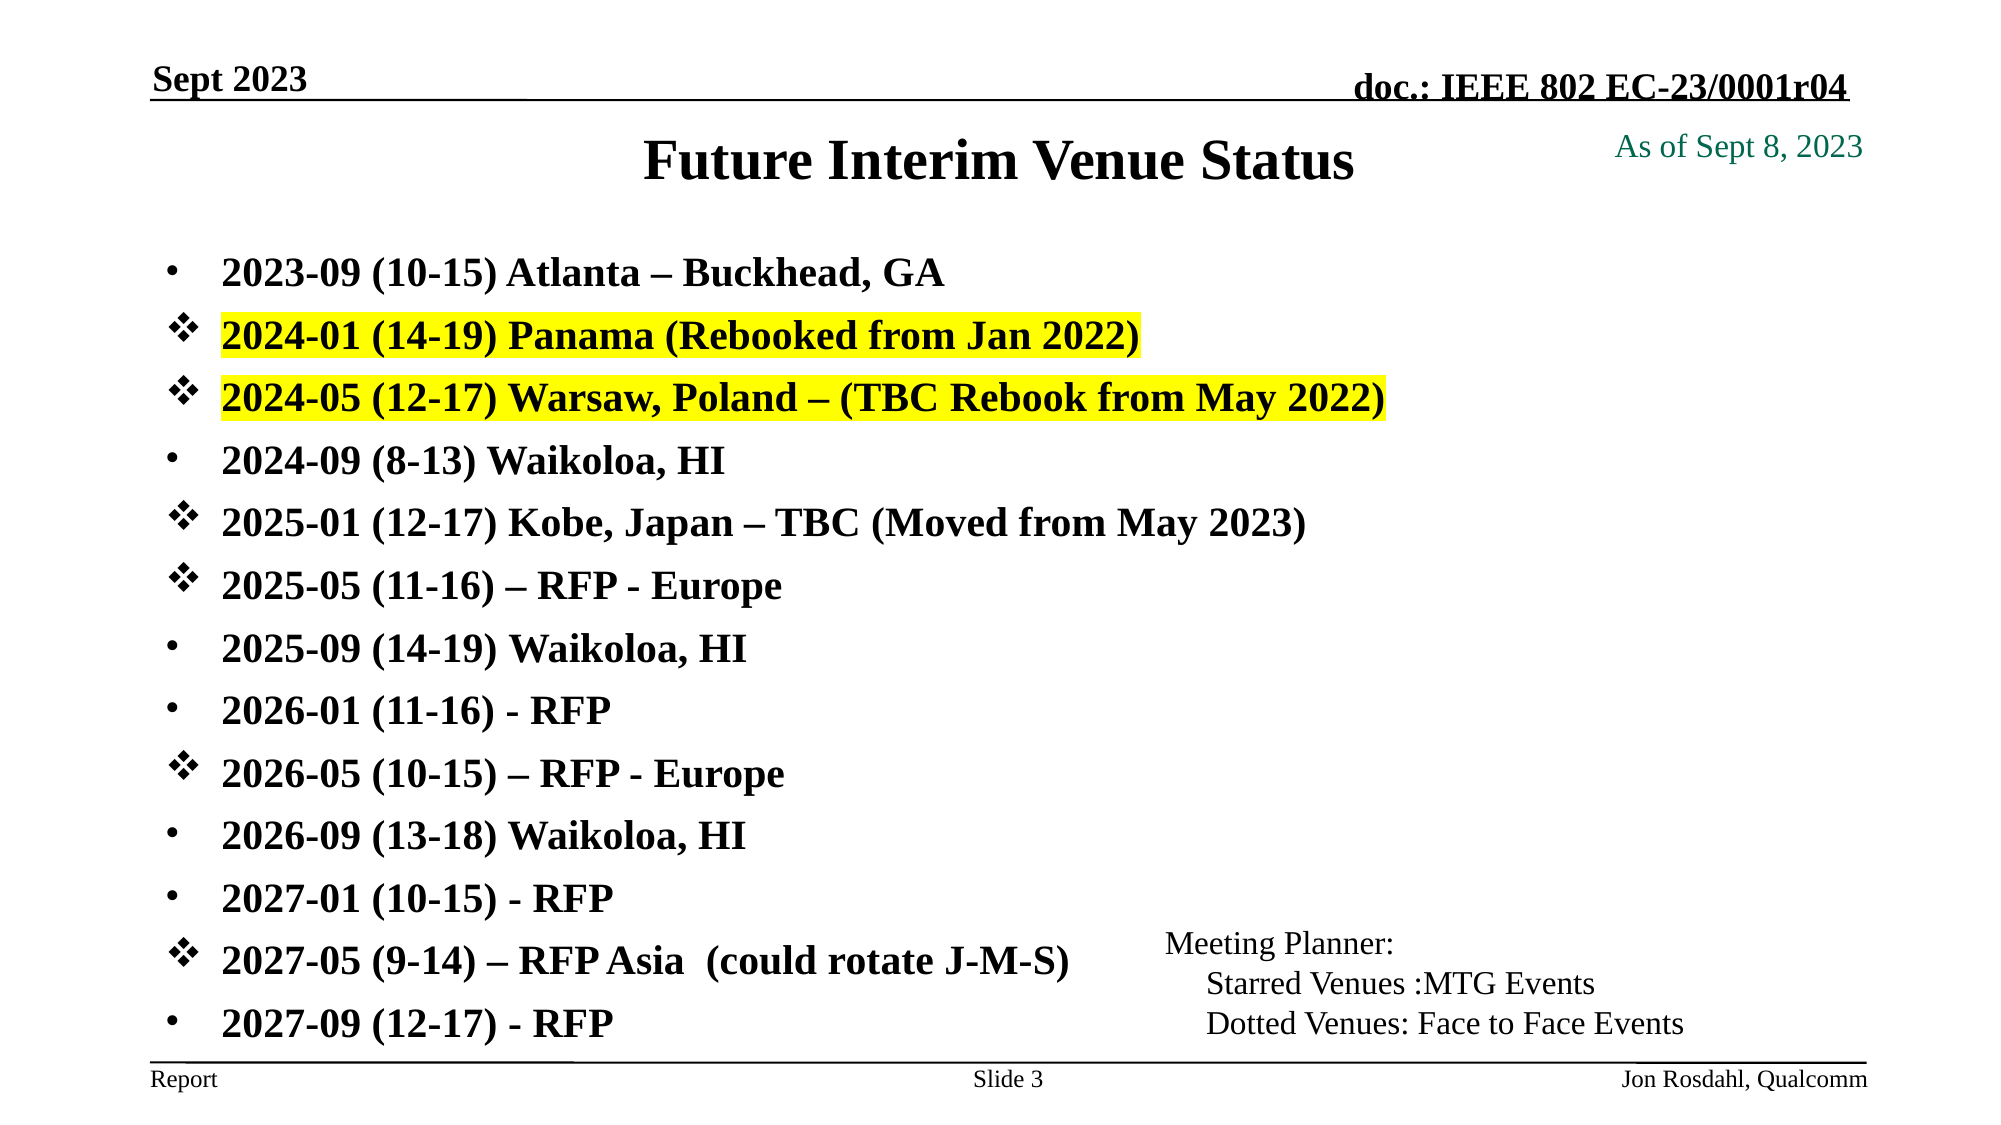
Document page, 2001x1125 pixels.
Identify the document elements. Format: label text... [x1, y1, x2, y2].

list 2023-09 (10-15) Atlanta – Buckhead, GA 2024-01 (14-19) Panama (Rebooked from Jan 2022) 2024-05 (12-17) Warsaw, Poland – (TBC Rebook from May 2022) 2024-09 (8-13) Waikoloa, HI 2025-01 (12-17) Kobe, Japan – TBC (Moved from May 2023) 2025-05 (11-16) – RFP - Europe 2025-09 (14-19) Waikoloa, HI 2026-01 (11-16) - RFP 2026-05 (10-15) – RFP - Europe 2026-09 (13-18) Waikoloa, HI 2027-01 (10-15) - RFP 2027-05 (9-14) – RFP Asia (could rotate J-M-S) 2027-09 (12-17) - RFP [149, 237, 1850, 1051]
footer Jon Rosdahl, Qualcomm [1171, 1061, 1869, 1093]
text_box Meeting Planner: Starred Venues :MTG Events Dotted Venues: Face to Face Events [1149, 913, 1725, 1049]
title Future Interim Venue Status [149, 112, 1850, 201]
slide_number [152, 54, 563, 100]
text_box As of Sept 8, 2023 [1599, 116, 1900, 171]
slide_number Slide 3 [950, 1061, 1067, 1123]
